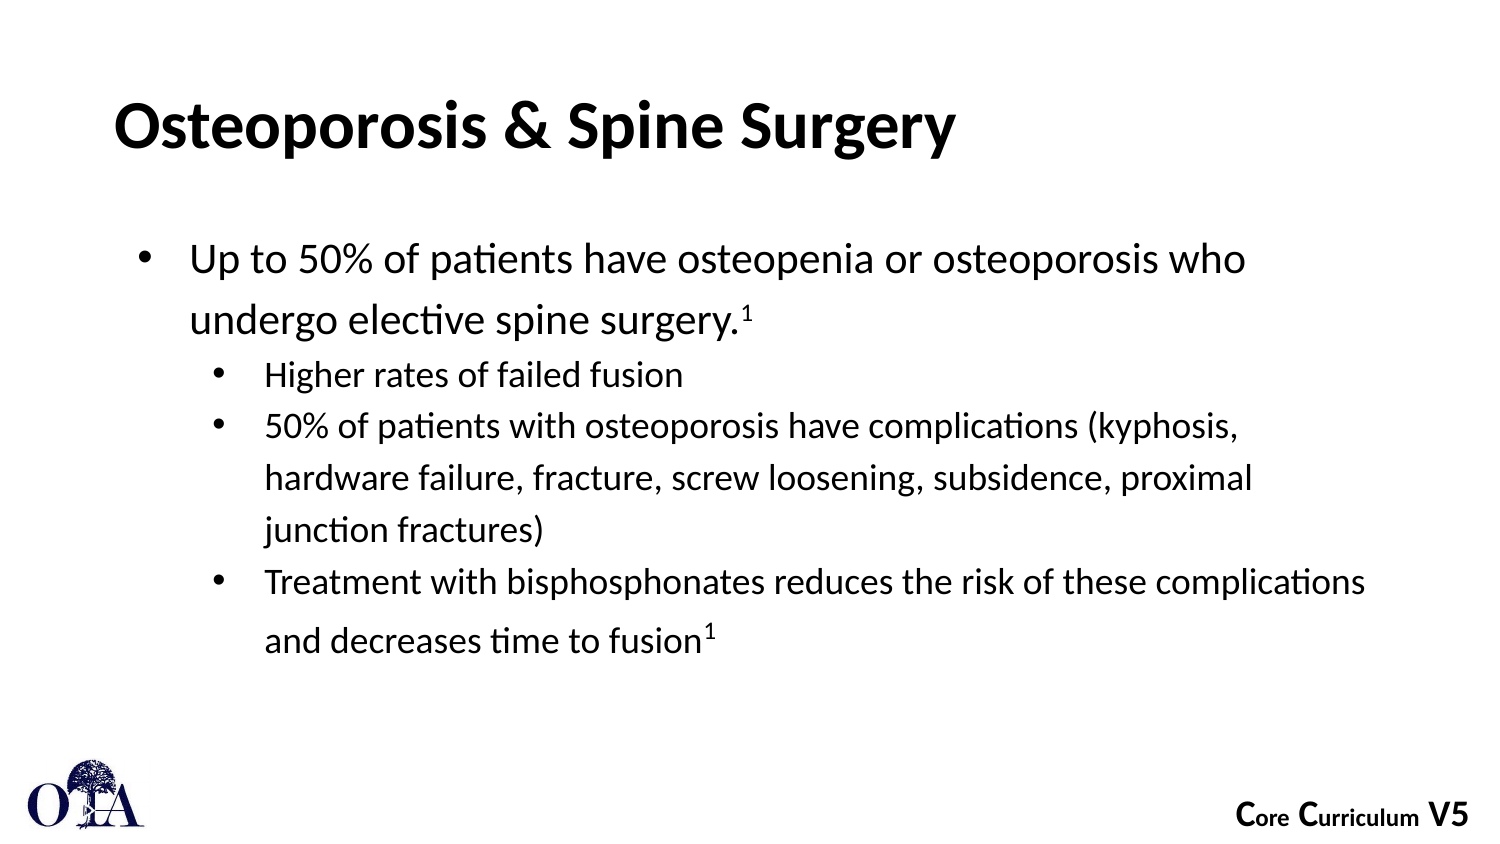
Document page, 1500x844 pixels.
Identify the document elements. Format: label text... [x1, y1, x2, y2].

picture [21, 758, 150, 831]
list Up to 50% of patients have osteopenia or osteoporosis who undergo elective spine surgery.1 Higher rates of failed fusion 50% of patients with osteoporosis have complications (kyphosis, hardware failure, fracture, screw loosening, subsidence, proximal junction fractures) Treatment with bisphosphonates reduces the risk of these complications and decreases time to fusion1 [103, 147, 1397, 760]
title Osteoporosis & Spine Surgery [103, 44, 1397, 147]
